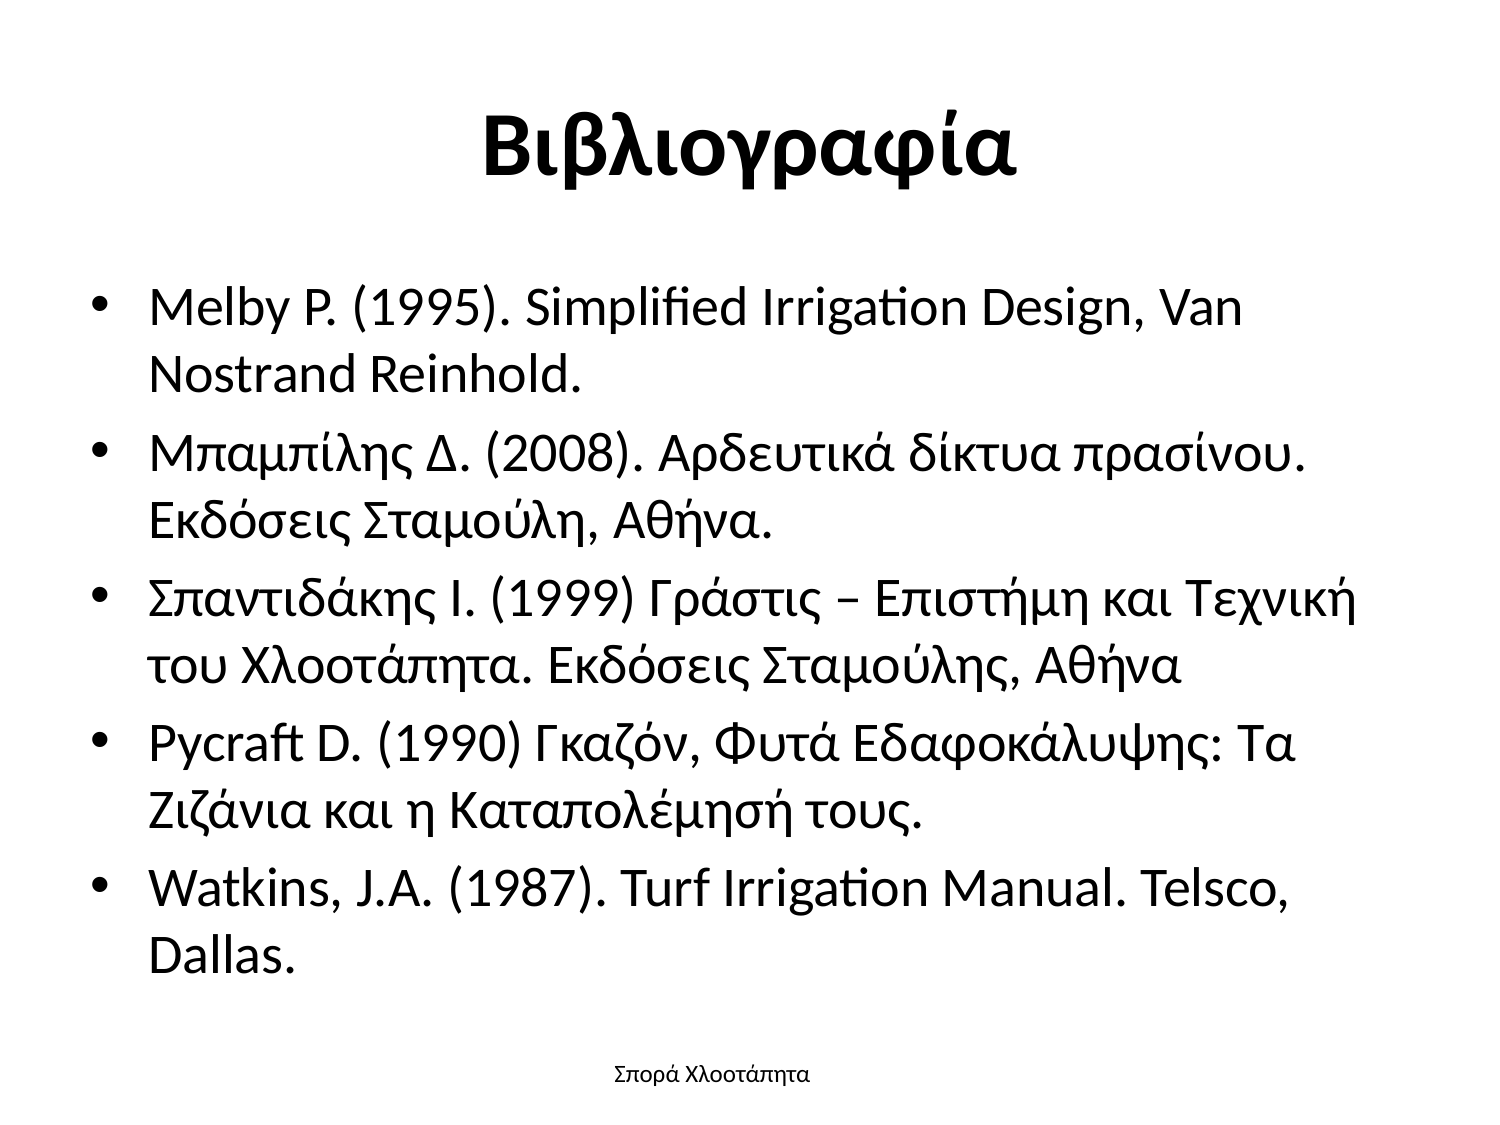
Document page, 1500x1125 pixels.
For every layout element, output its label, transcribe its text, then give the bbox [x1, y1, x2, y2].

title Βιβλιογραφία [75, 45, 1425, 233]
list Melby P. (1995). Simplified Irrigation Design, Van Nostrand Reinhold. Μπαμπίλης Δ. (2008). Αρδευτικά δίκτυα πρασίνου. Εκδόσεις Σταμούλη, Αθήνα. Σπαντιδάκης Ι. (1999) Γράστις – Επιστήμη και Τεχνική του Χλοοτάπητα. Εκδόσεις Σταµούλης, Αθήνα Pycraft D. (1990) Γκαζόν, Φυτά Εδαφοκάλυψης: Τα Ζιζάνια και η Καταπολέμησή τους. Watkins, J.A. (1987). Turf Irrigation Manual. Telsco, Dallas. [75, 262, 1425, 1005]
